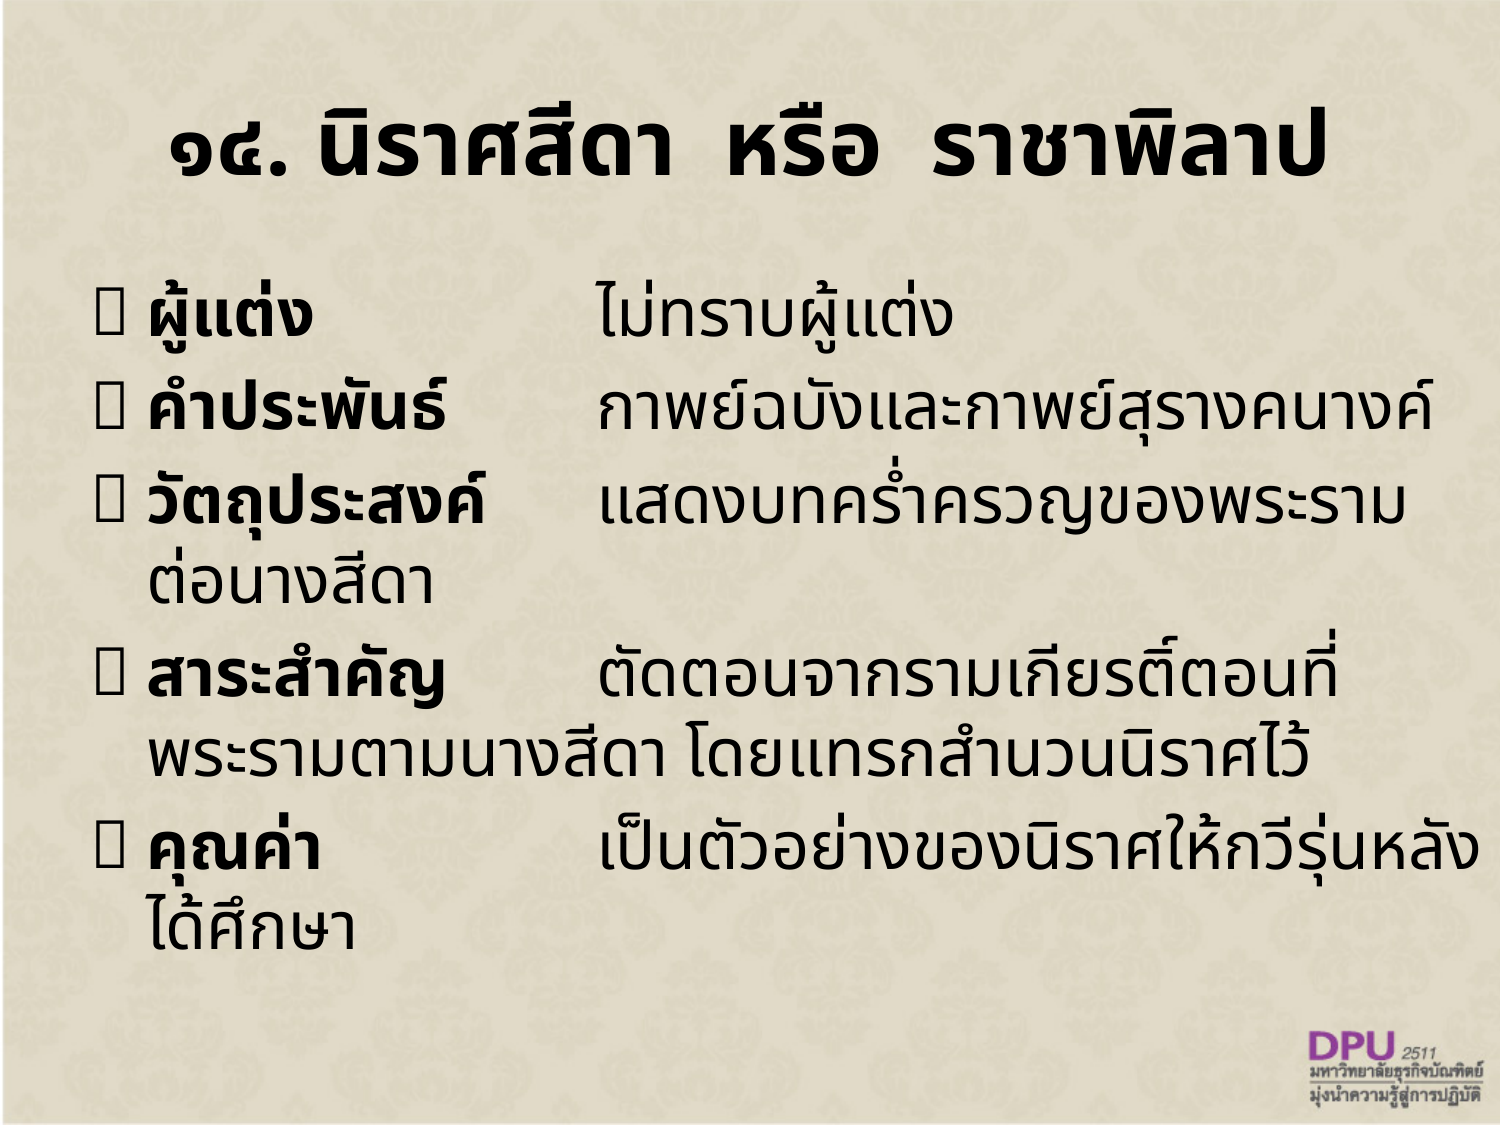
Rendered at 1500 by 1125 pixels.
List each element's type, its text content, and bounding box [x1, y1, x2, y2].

picture [0, 0, 1500, 1125]
list ผู้แต่ง ไม่ทราบผู้แต่ง คำประพันธ์ กาพย์ฉบังและกาพย์สุรางคนางค์ วัตถุประสงค์ แสดงบทคร่ำครวญของพระรามต่อนางสีดา สาระสำคัญ ตัดตอนจากรามเกียรติ์ตอนที่พระรามตามนางสีดา โดยแทรกสำนวนนิราศไว้ คุณค่า เป็นตัวอย่างของนิราศให้กวีรุ่นหลังได้ศึกษา [74, 262, 1500, 1006]
title ๑๔. นิราศสีดา หรือ ราชาพิลาป [74, 44, 1426, 233]
